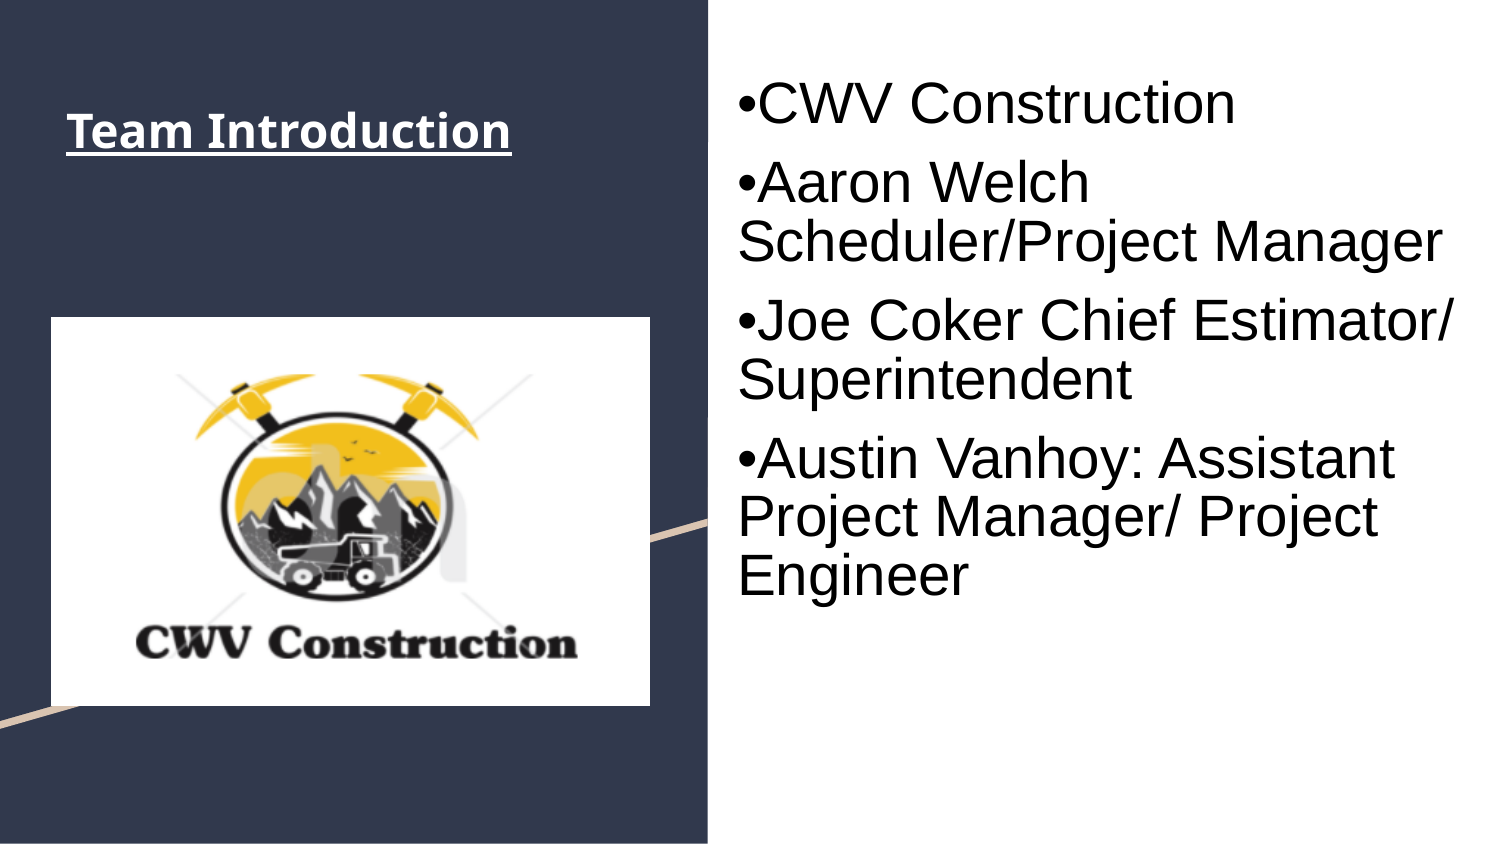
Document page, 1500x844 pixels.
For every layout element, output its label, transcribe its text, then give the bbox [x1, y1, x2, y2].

list •CWV Construction •Aaron Welch Scheduler/Project Manager •Joe Coker Chief Estimator/ Superintendent •Austin Vanhoy: Assistant Project Manager/ Project Engineer [722, 61, 1500, 755]
title Team Introduction [51, 82, 660, 494]
picture [50, 317, 650, 707]
